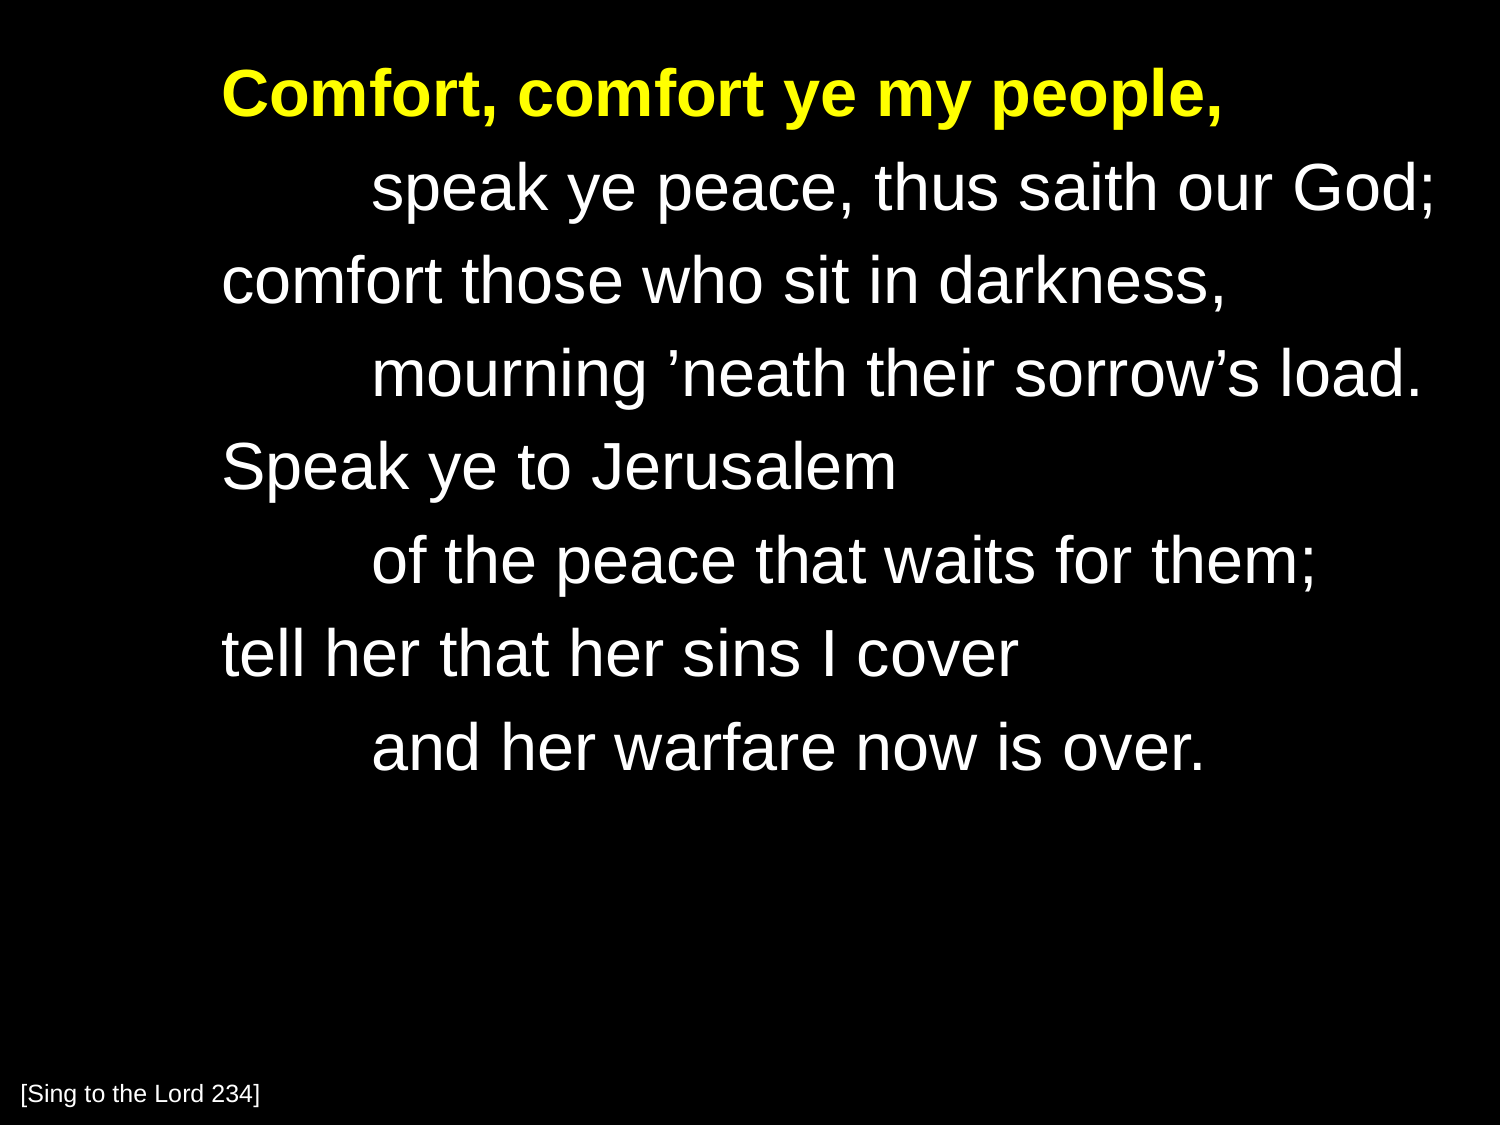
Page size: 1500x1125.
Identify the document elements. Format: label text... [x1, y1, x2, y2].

text_box [Sing to the Lord 234] [5, 1070, 526, 1115]
list Comfort, comfort ye my people, speak ye peace, thus saith our God; comfort those who sit in darkness, mourning ’neath their sorrow’s load. Speak ye to Jerusalem of the peace that waits for them; tell her that her sins I cover and her warfare now is over. [0, 42, 1500, 1047]
